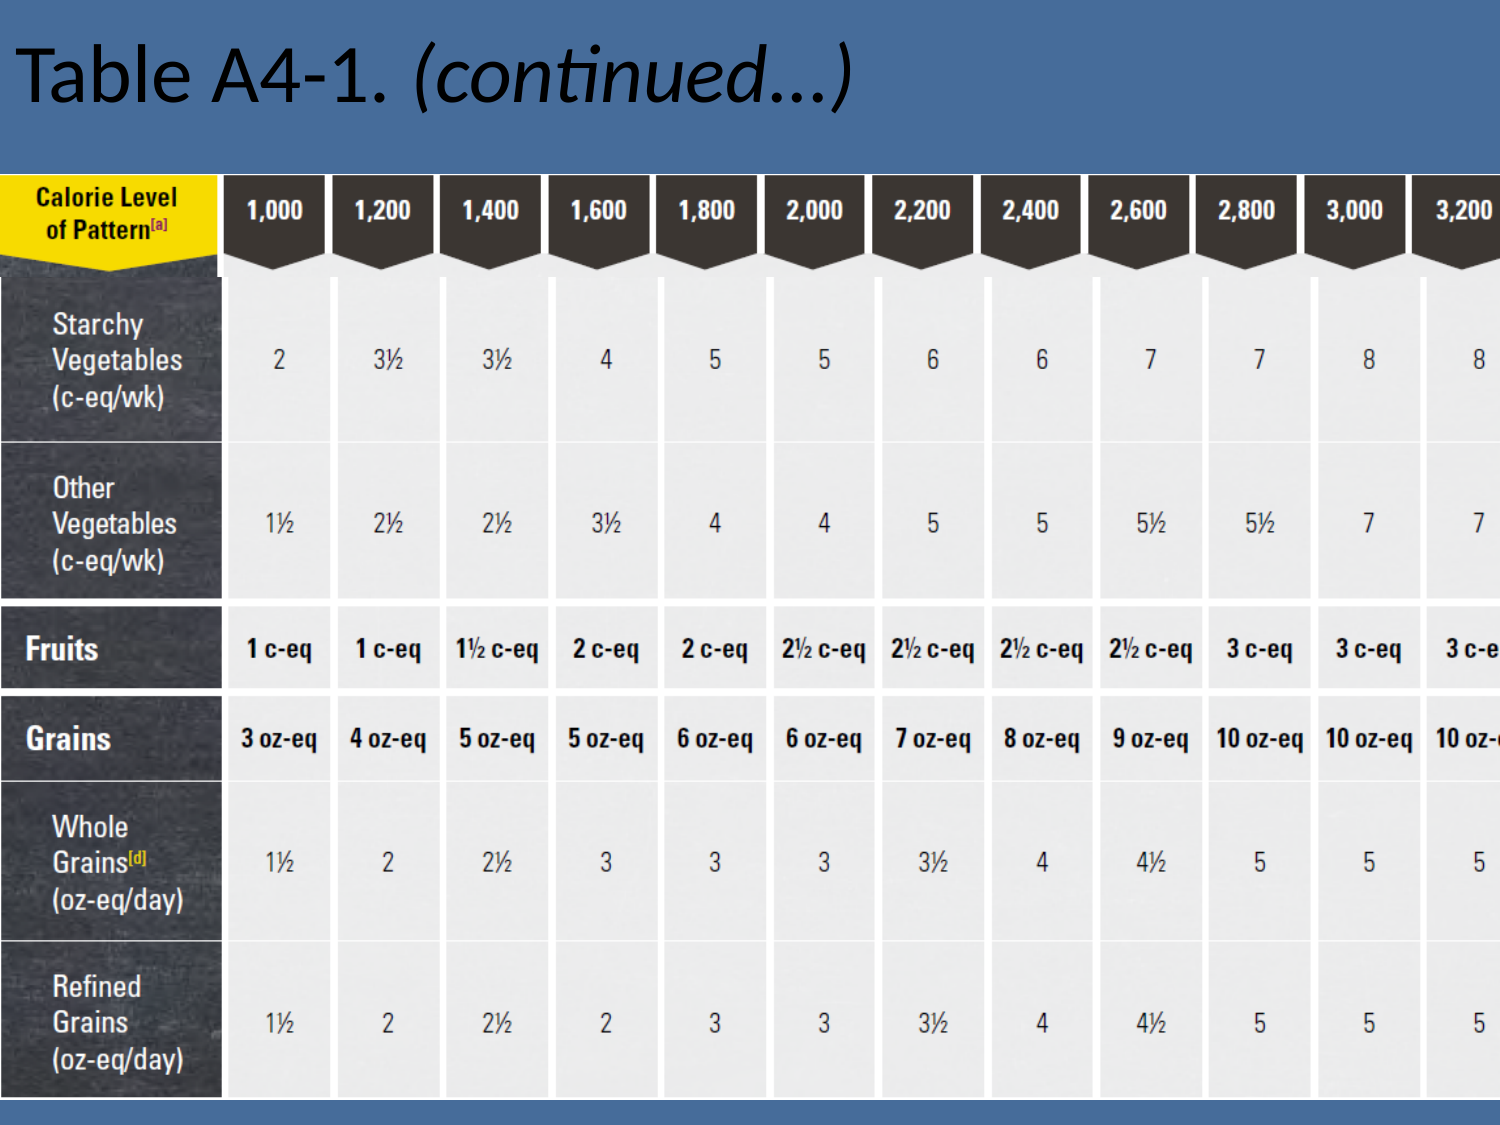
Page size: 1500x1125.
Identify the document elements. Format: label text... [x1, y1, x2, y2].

title Table A4-1. (continued...) [0, 0, 1400, 138]
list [0, 285, 1500, 1101]
picture [0, 174, 1500, 277]
